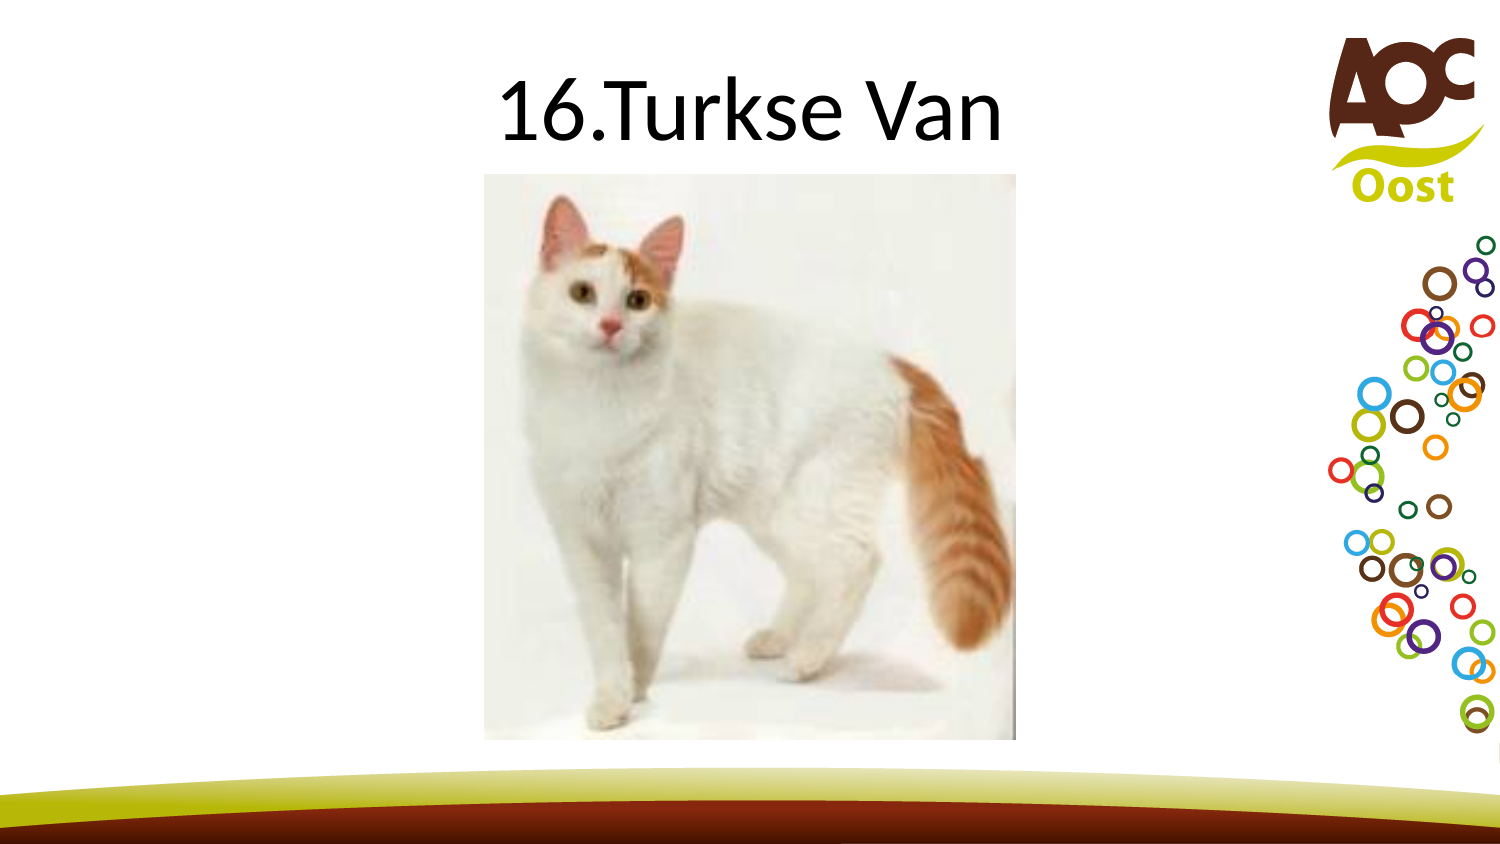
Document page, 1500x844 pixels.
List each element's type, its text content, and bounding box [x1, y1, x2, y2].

title 16.Turkse Van [75, 33, 1425, 175]
picture [0, 0, 1500, 844]
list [483, 174, 1017, 741]
